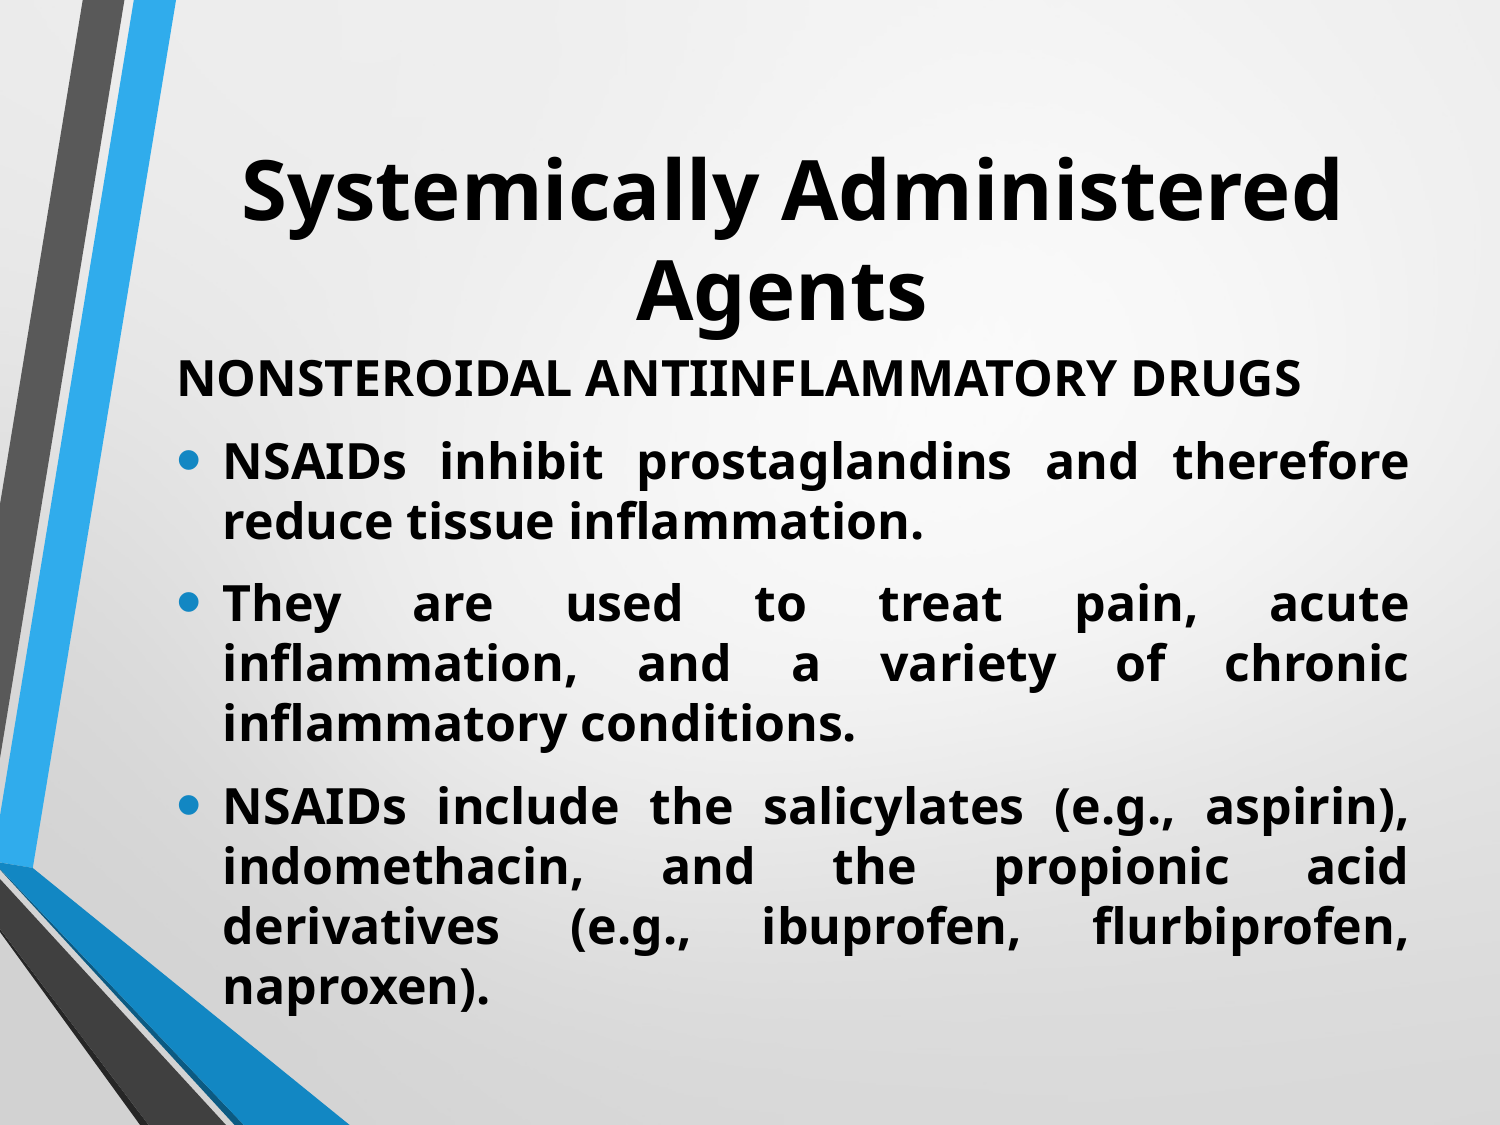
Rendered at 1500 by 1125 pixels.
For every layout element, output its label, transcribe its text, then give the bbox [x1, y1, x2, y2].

list NONSTEROIDAL ANTIINFLAMMATORY DRUGS NSAIDs inhibit prostaglandins and therefore reduce tissue inflammation. They are used to treat pain, acute inflammation, and a variety of chronic inflammatory conditions. NSAIDs include the salicylates (e.g., aspirin), indomethacin, and the propionic acid derivatives (e.g., ibuprofen, flurbiprofen, naproxen). [161, 311, 1425, 1050]
title Systemically Administered Agents [161, 75, 1425, 311]
